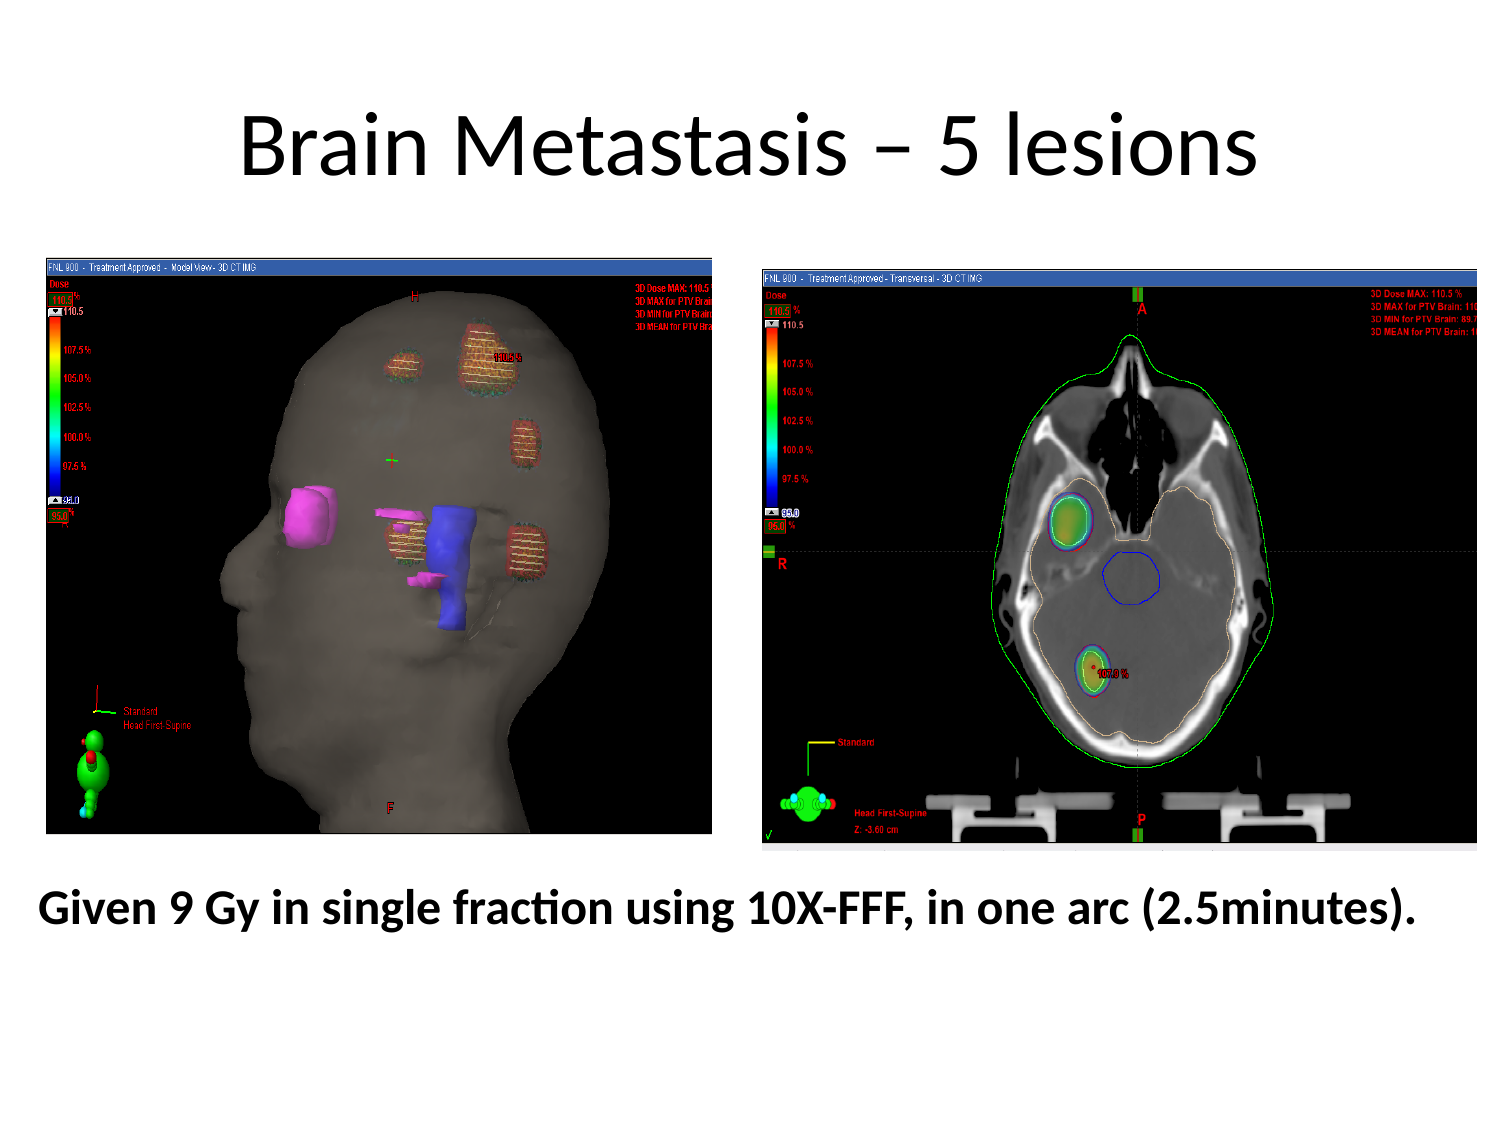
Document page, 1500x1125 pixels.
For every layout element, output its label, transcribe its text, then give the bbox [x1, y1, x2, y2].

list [762, 269, 1477, 851]
text_box Given 9 Gy in single fraction using 10X-FFF, in one arc (2.5minutes). [23, 867, 1500, 942]
title Brain Metastasis – 5 lesions [75, 45, 1425, 233]
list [46, 257, 712, 835]
